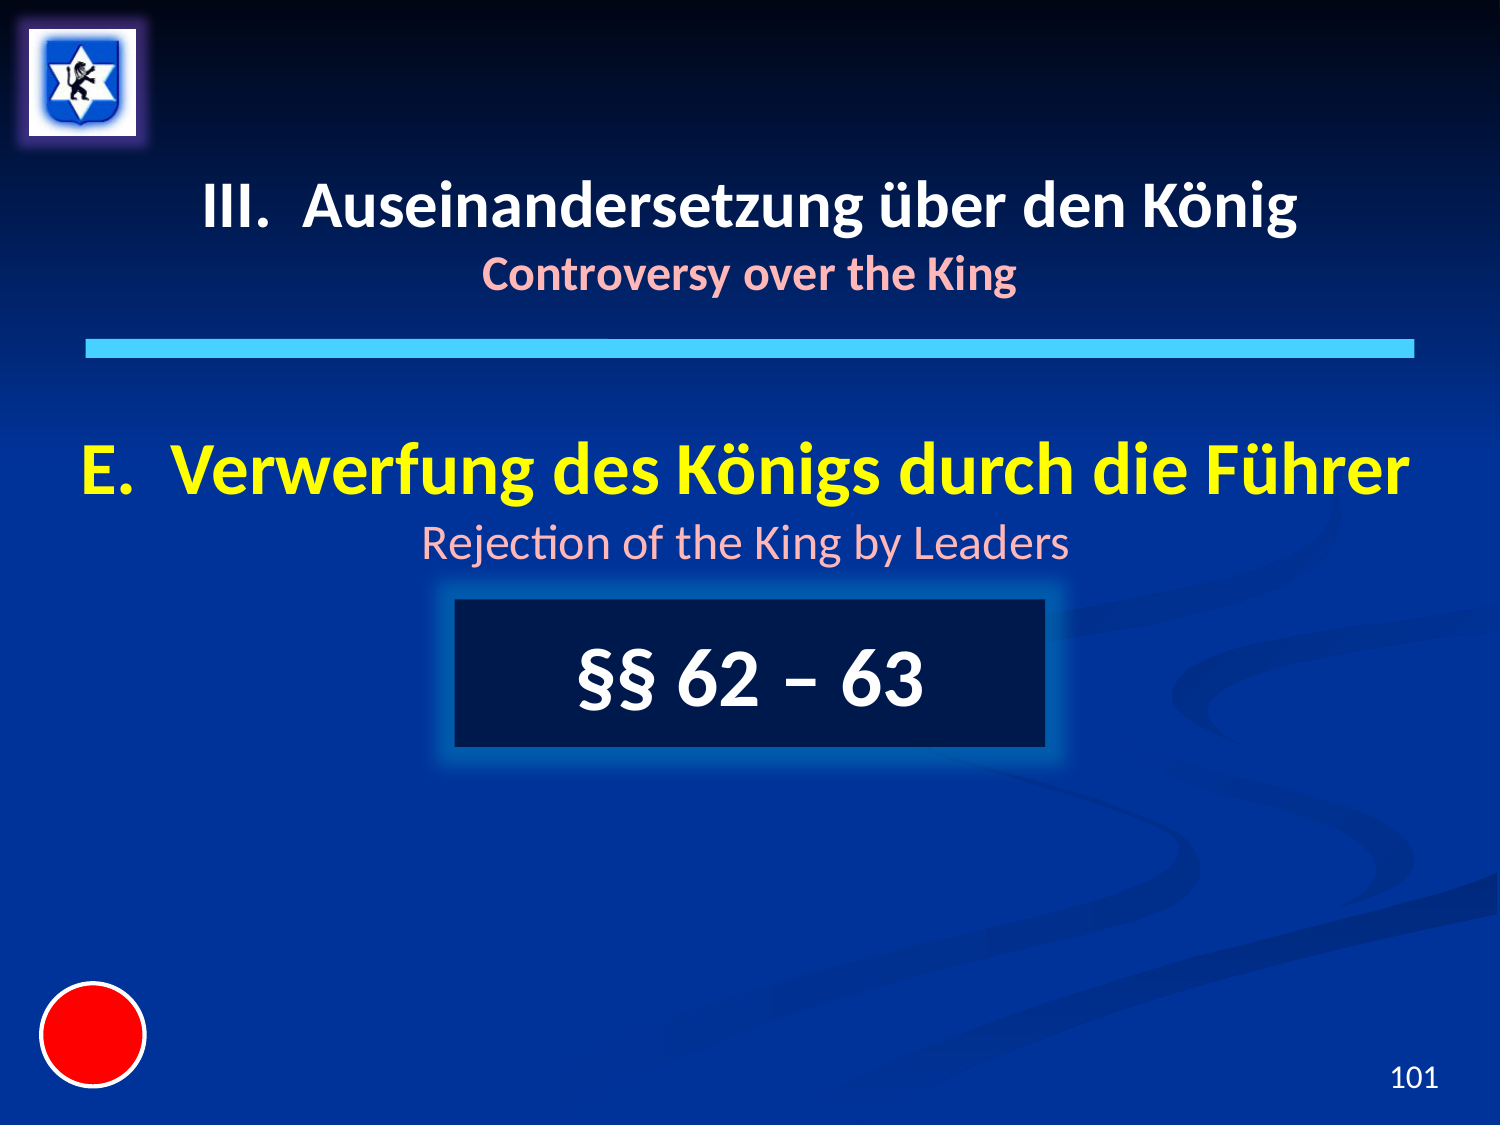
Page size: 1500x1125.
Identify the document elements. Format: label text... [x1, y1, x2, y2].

text_box [41, 983, 145, 1087]
picture [29, 29, 136, 136]
slide_number 101 [1363, 1049, 1465, 1104]
slide_number 87 [429, 575, 1071, 774]
subtitle E. Verwerfung des Königs durch die Führer Rejection of the King by Leaders [70, 419, 1422, 1034]
subtitle B. Autorität des Königs (Authority of the King) 16. Autorität des Messias bzgl. der Auslegung des Gesetzes e. Die Umsetzung wahrer Gerechtigkeit The Practice of True Righteousness (3) In Bezug auf das Richten Concerning Judging [427, 572, 1074, 777]
text_box §§ 62 – 63 [454, 599, 1046, 747]
title III. Auseinandersetzung über den König Controversy over the King [85, 126, 1415, 334]
